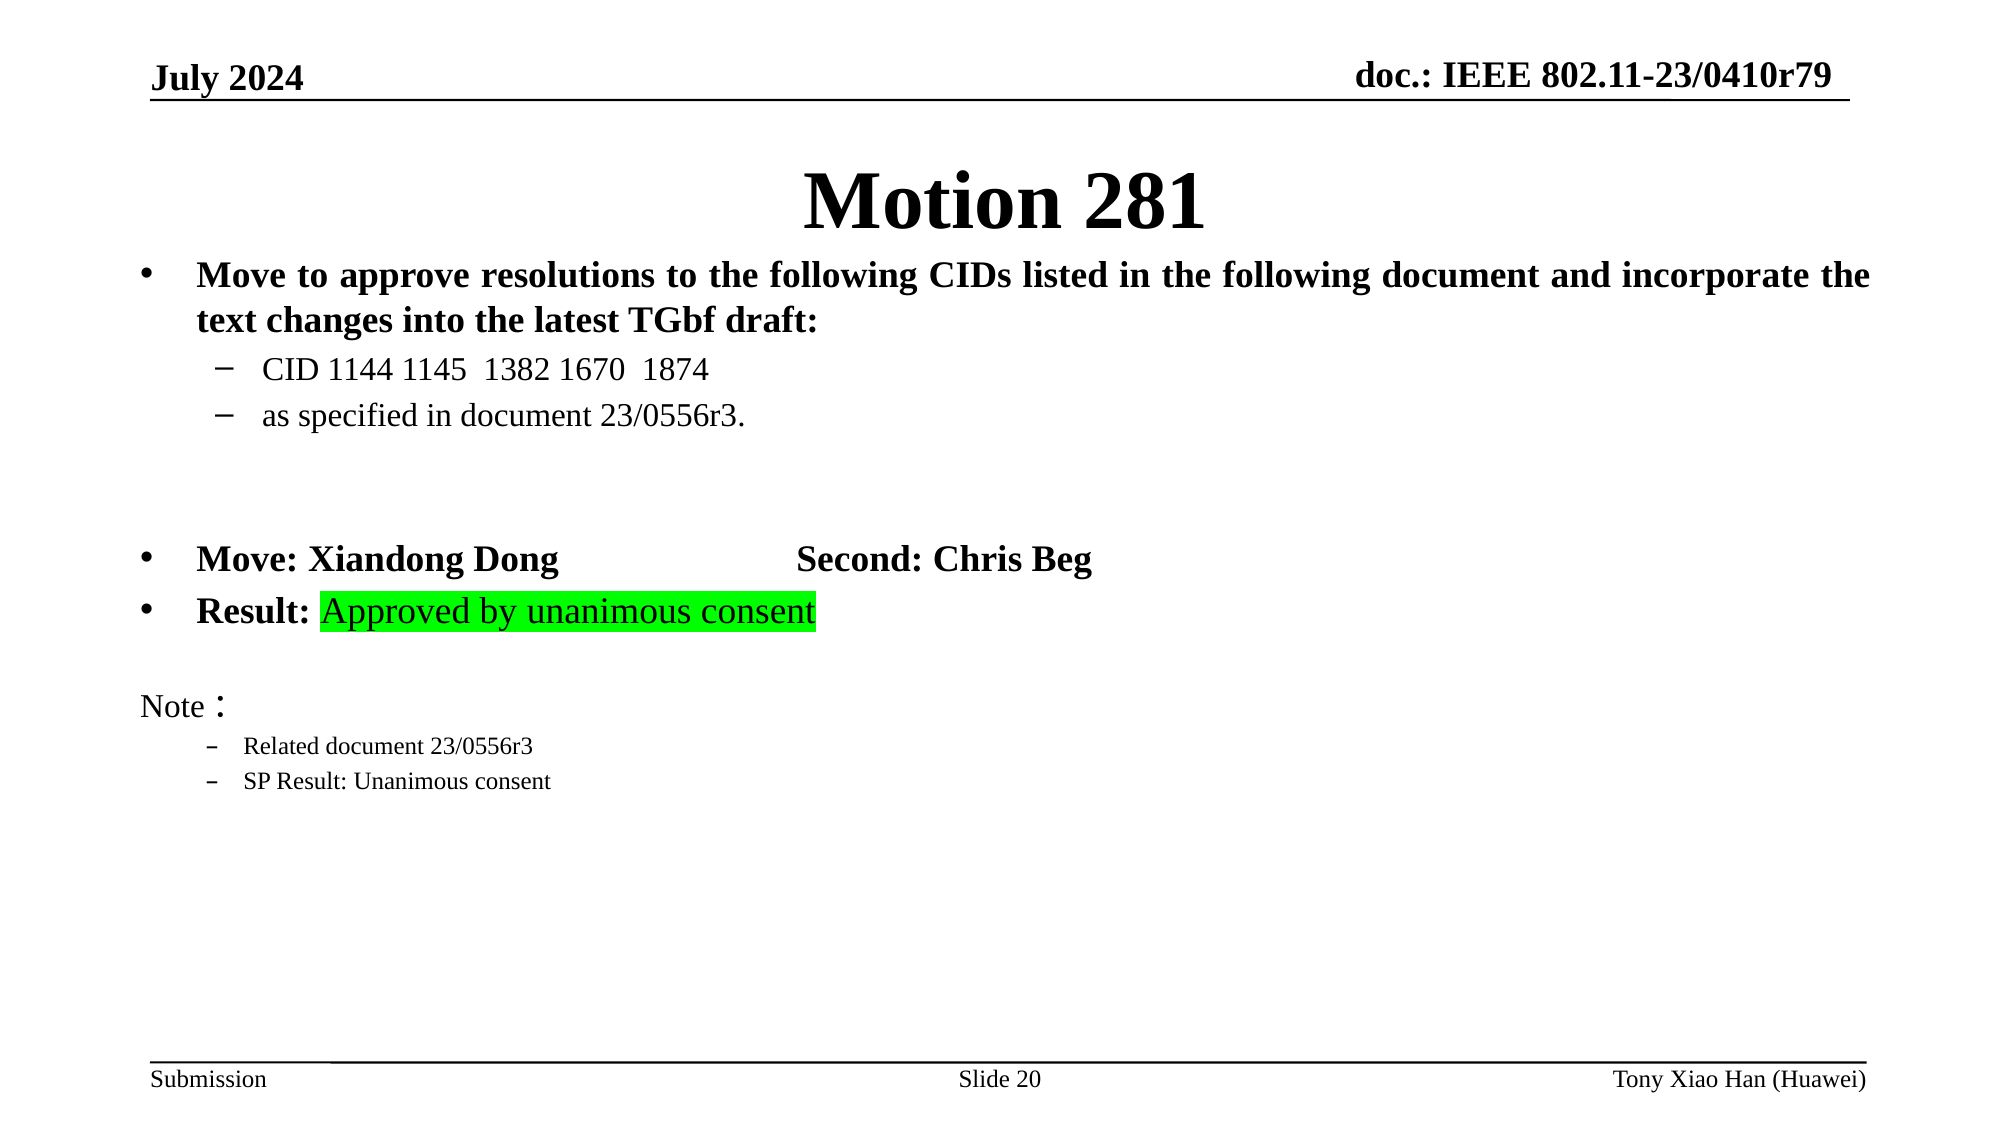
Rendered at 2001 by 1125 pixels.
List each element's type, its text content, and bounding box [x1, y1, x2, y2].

text_box Motion 281 [368, 137, 1644, 212]
text_box Move to approve resolutions to the following CIDs listed in the following document and incorporate the text changes into the latest TGbf draft: CID 1144 1145 1382 1670 1874 as specified in document 23/0556r3. Move: Xiandong Dong Second: Chris Beg Result: Approved by unanimous consent Note： Related document 23/0556r3 SP Result: Unanimous consent [125, 212, 1888, 900]
